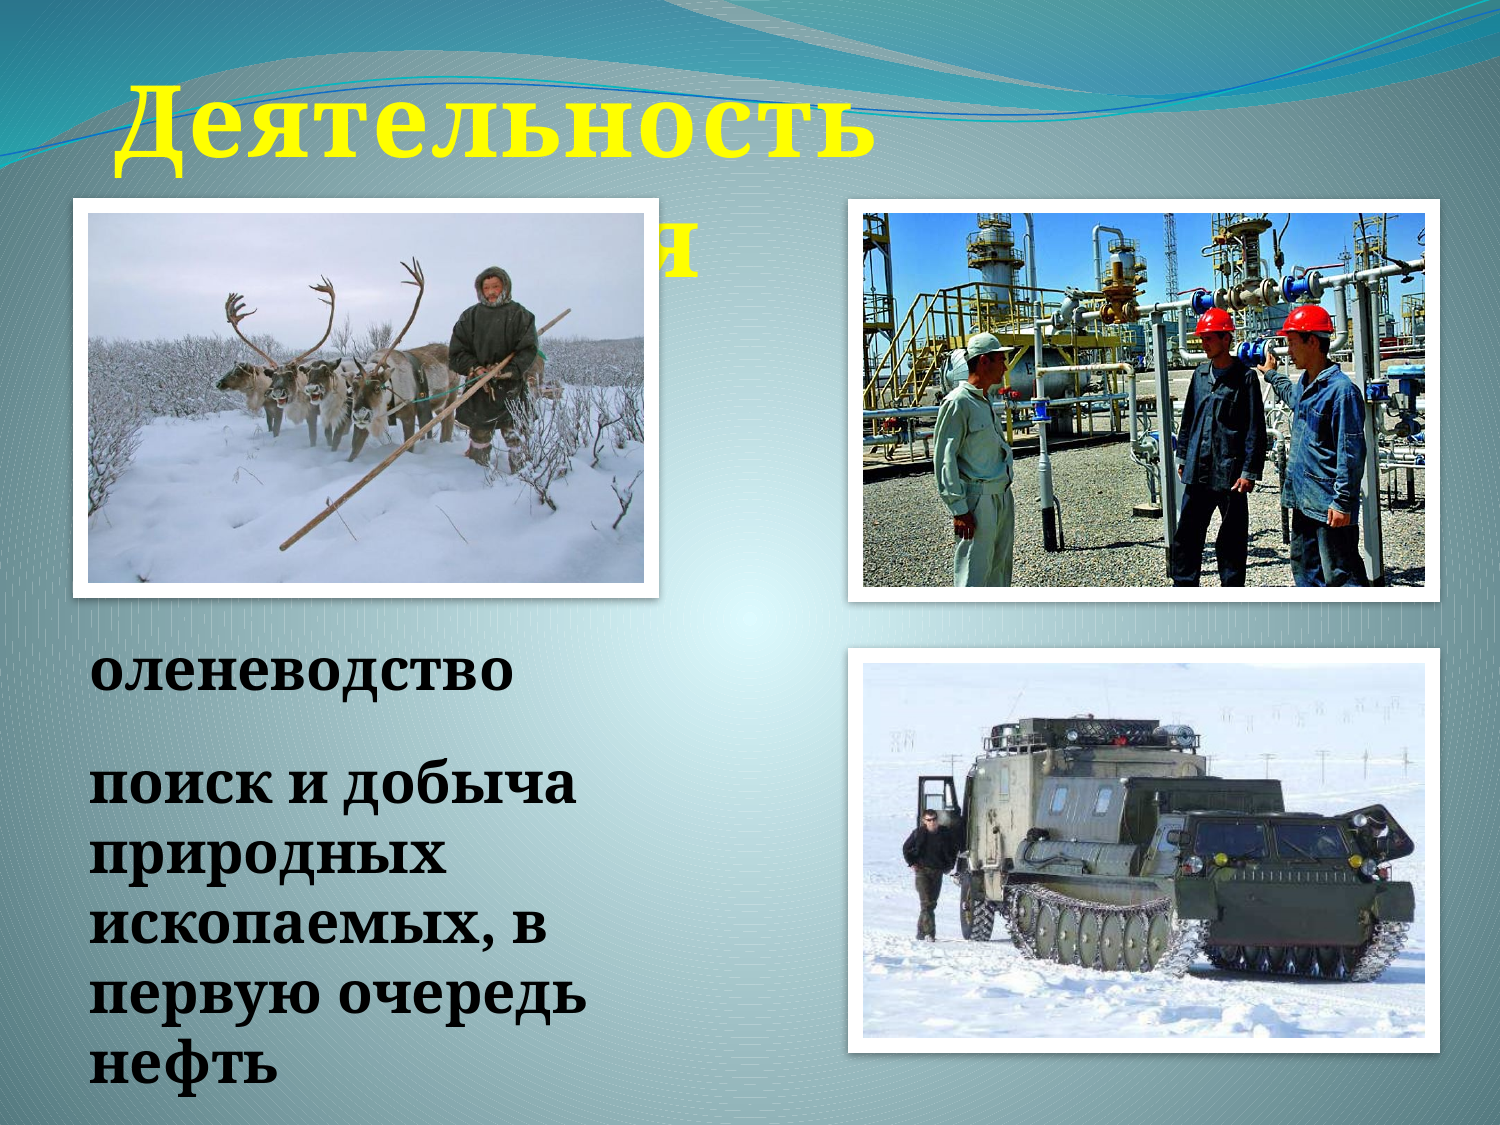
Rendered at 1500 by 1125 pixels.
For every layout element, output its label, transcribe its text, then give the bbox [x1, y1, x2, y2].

text_box Деятельность населения [99, 49, 1500, 305]
text_box оленеводство [75, 624, 725, 710]
picture [862, 662, 1426, 1039]
text_box поиск и добыча природных ископаемых, в первую очередь нефть [75, 737, 800, 1103]
picture [87, 212, 645, 584]
picture [862, 213, 1426, 588]
